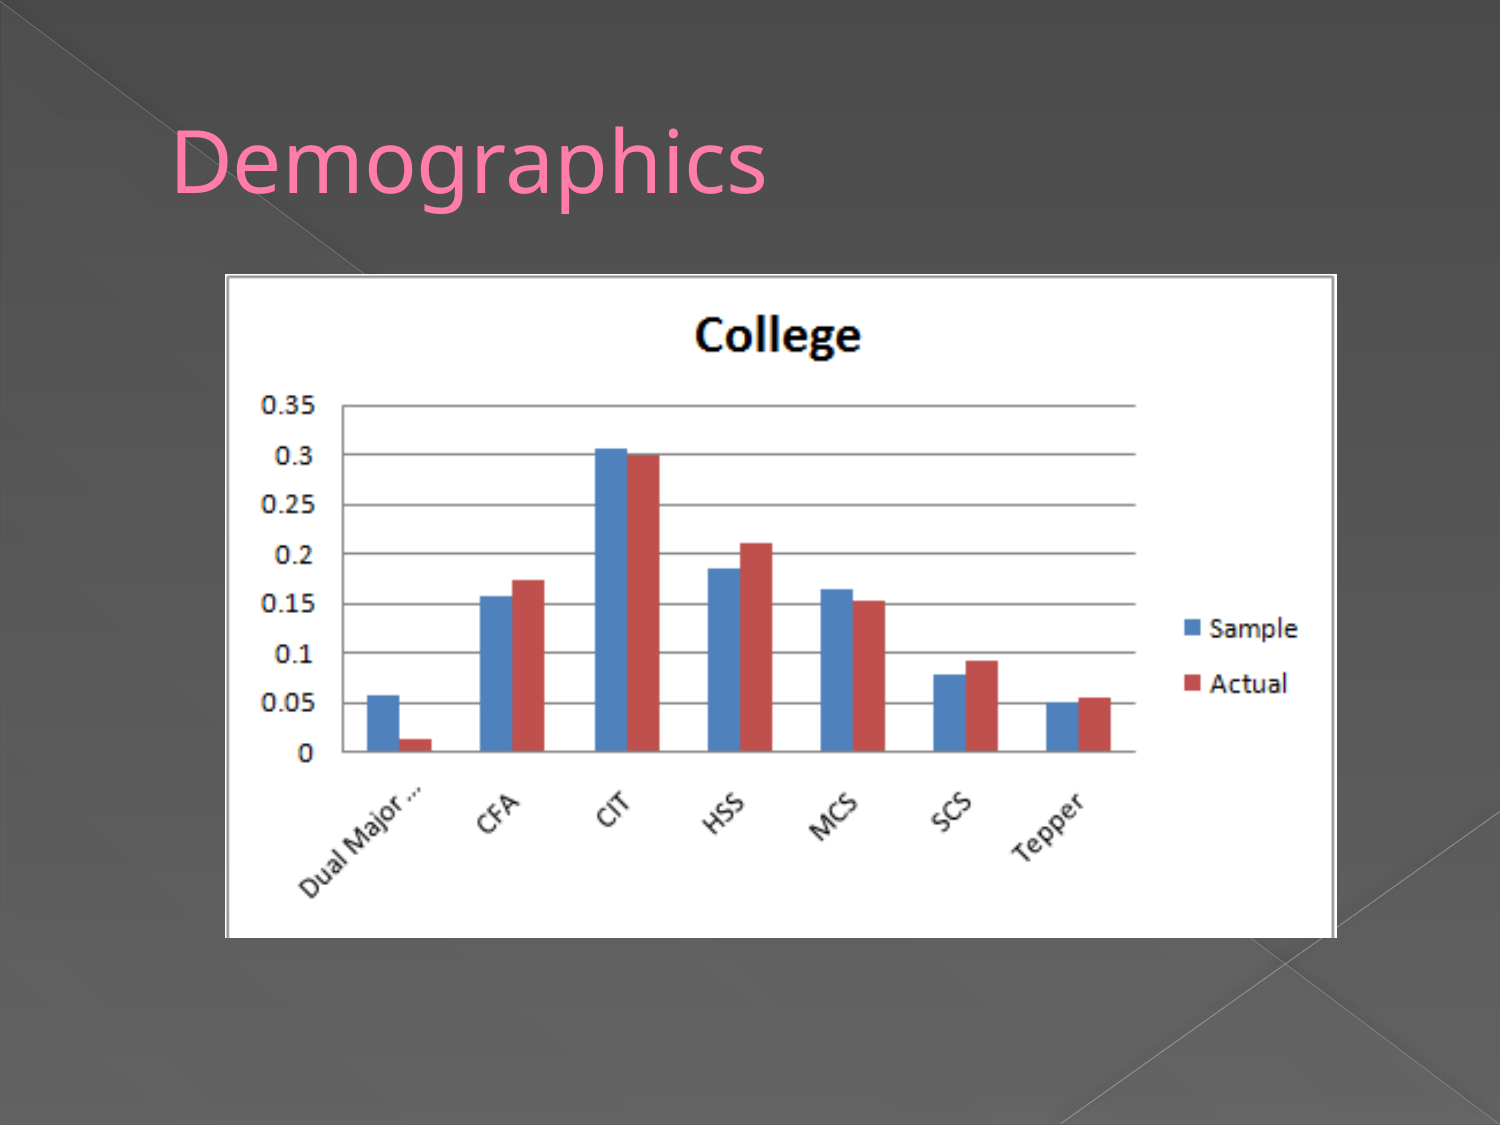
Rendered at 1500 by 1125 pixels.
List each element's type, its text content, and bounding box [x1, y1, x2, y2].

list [224, 274, 1337, 938]
title Demographics [75, 43, 1425, 274]
